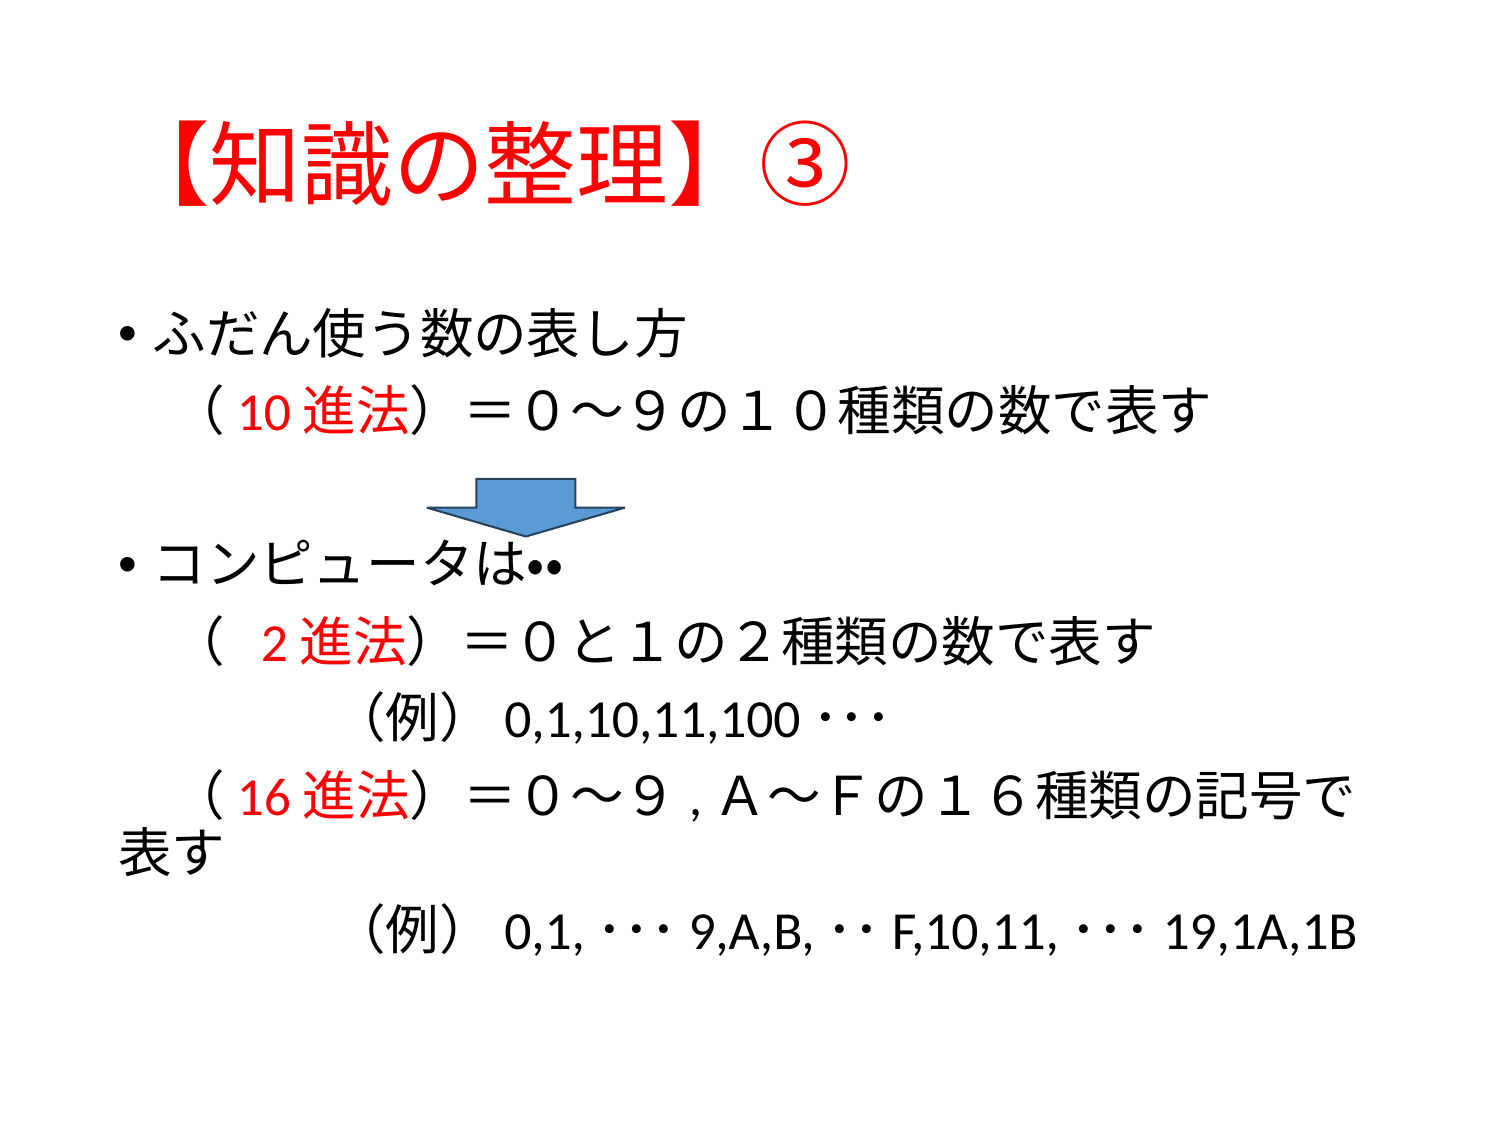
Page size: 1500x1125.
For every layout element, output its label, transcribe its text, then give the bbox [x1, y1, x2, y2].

list ふだん使う数の表し方 （10進法）＝０～９の１０種類の数で表す コンピュータは・・ （ 2進法）＝０と１の２種類の数で表す （例）0,1,10,11,100･･･ （16進法）＝０～９,Ａ～Ｆの１６種類の記号で表す （例）0,1,･･･9,A,B,･･F,10,11,･･･19,1A,1B [103, 299, 1397, 1014]
title 【知識の整理】③ [103, 59, 1397, 278]
text_box [426, 477, 626, 538]
